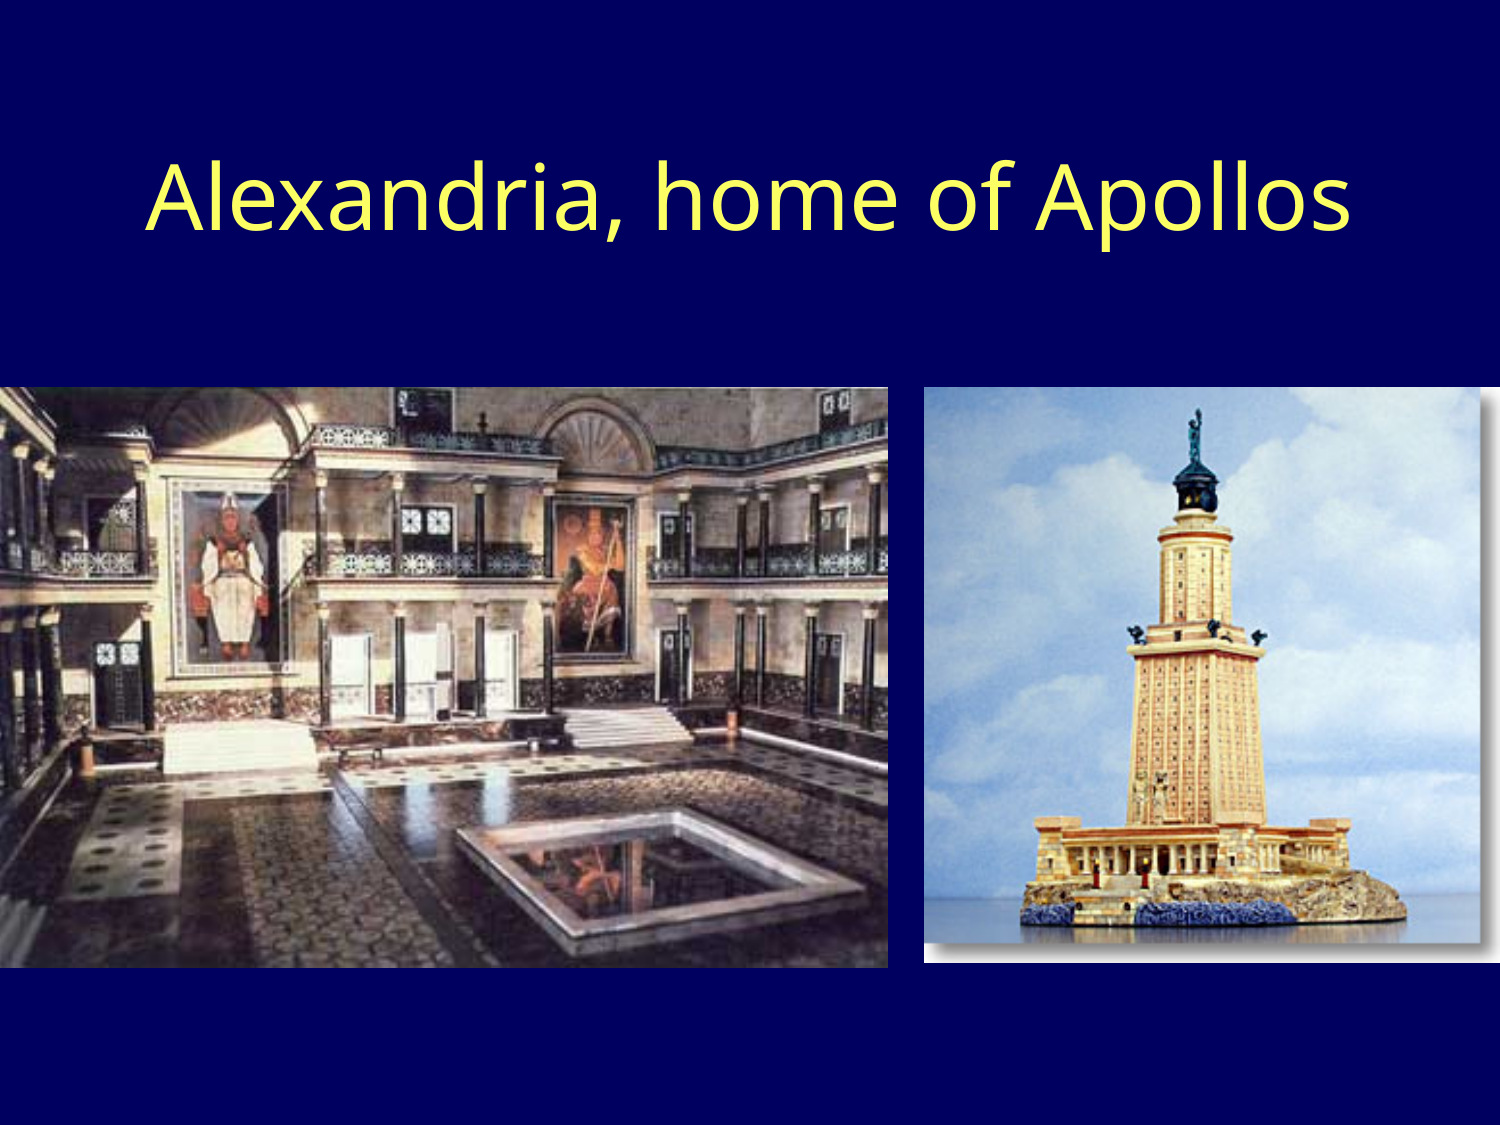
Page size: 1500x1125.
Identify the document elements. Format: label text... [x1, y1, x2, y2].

picture [924, 387, 1500, 963]
title Alexandria, home of Apollos [112, 99, 1388, 288]
picture [0, 387, 888, 968]
